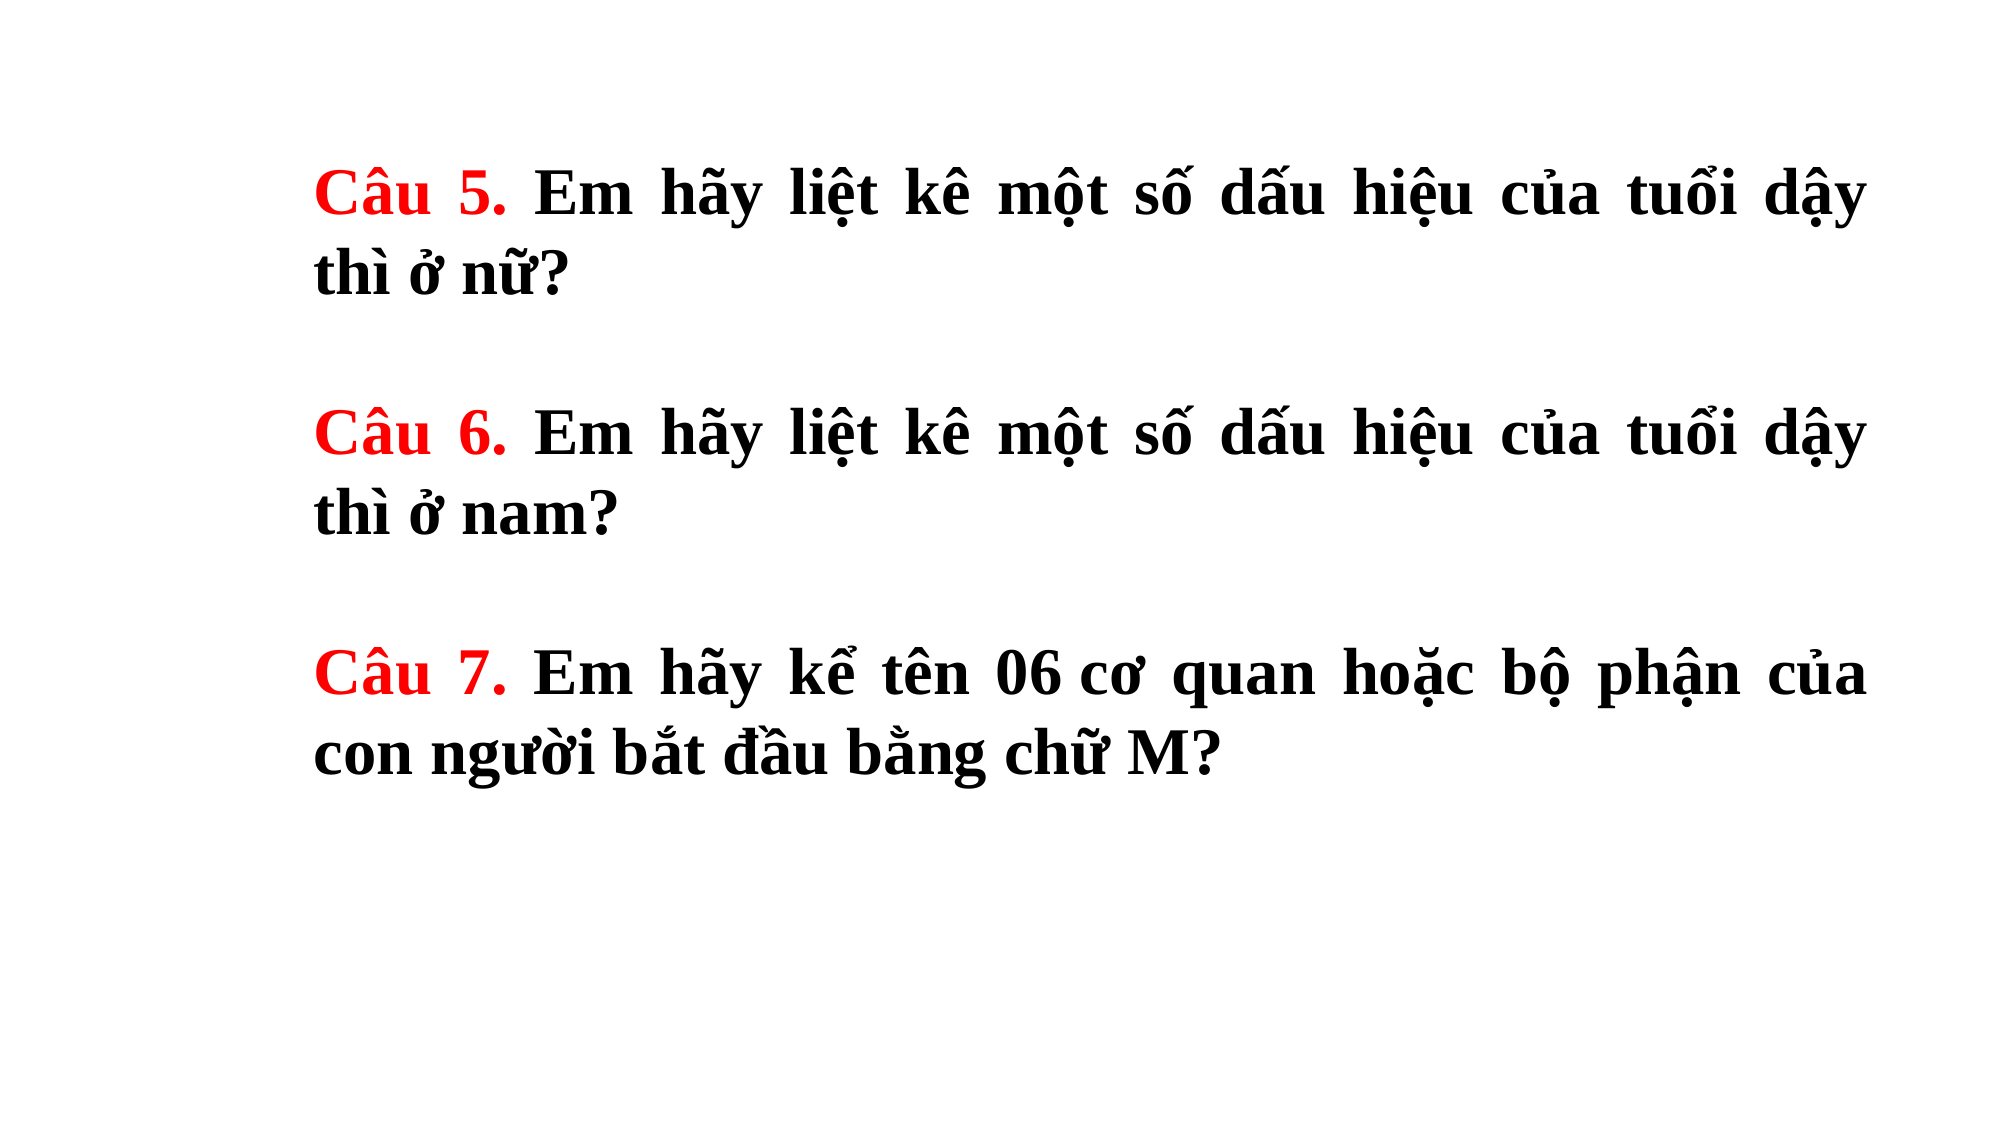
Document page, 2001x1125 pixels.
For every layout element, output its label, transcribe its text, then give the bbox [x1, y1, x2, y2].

text_box Câu 5. Em hãy liệt kê một số dấu hiệu của tuổi dậy thì ở nữ? Câu 6. Em hãy liệt kê một số dấu hiệu của tuổi dậy thì ở nam? Câu 7. Em hãy kể tên 06 cơ quan hoặc bộ phận của con người bắt đầu bằng chữ M? [298, 140, 1885, 955]
